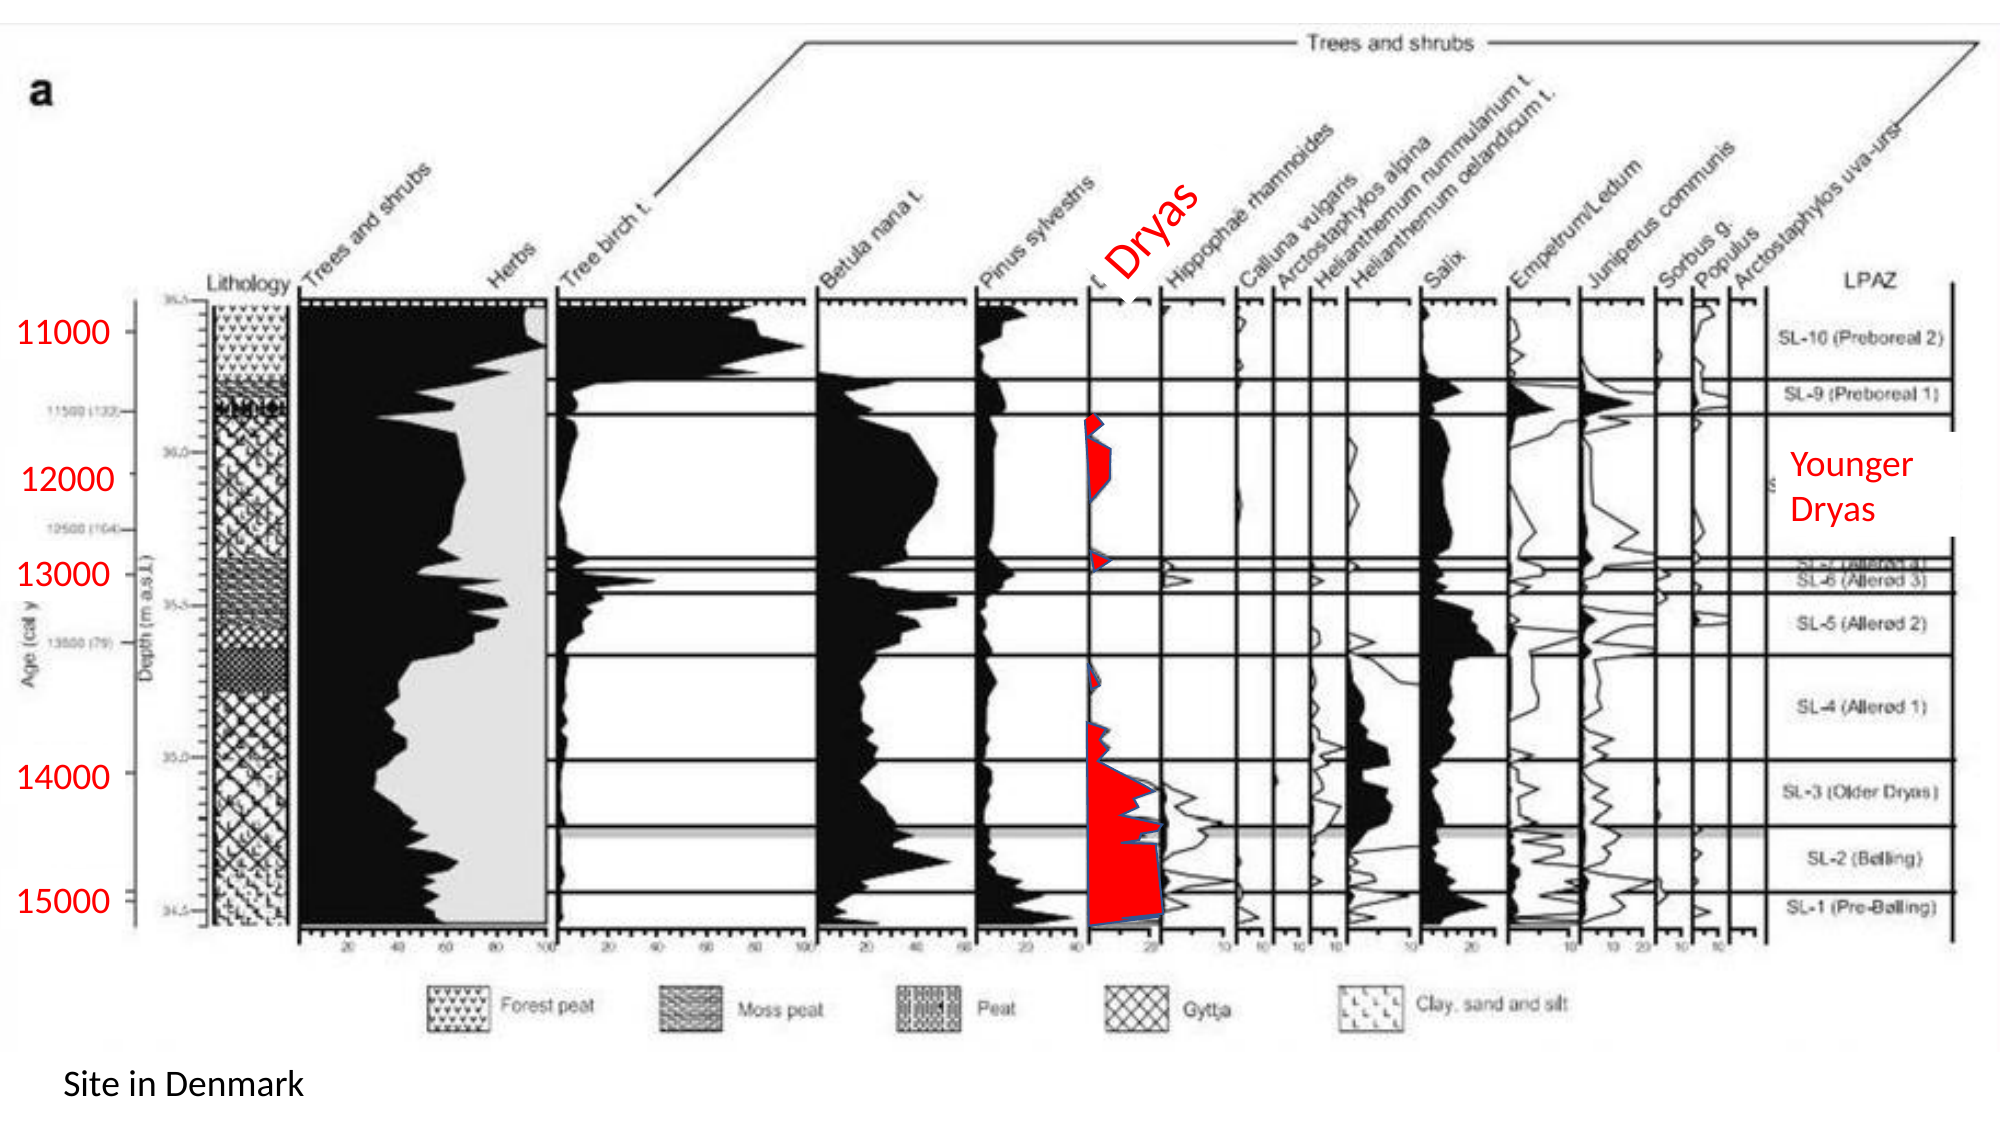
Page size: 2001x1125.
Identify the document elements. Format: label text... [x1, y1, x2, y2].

text_box Site in Denmark [48, 1052, 565, 1112]
picture [0, 23, 2000, 1052]
